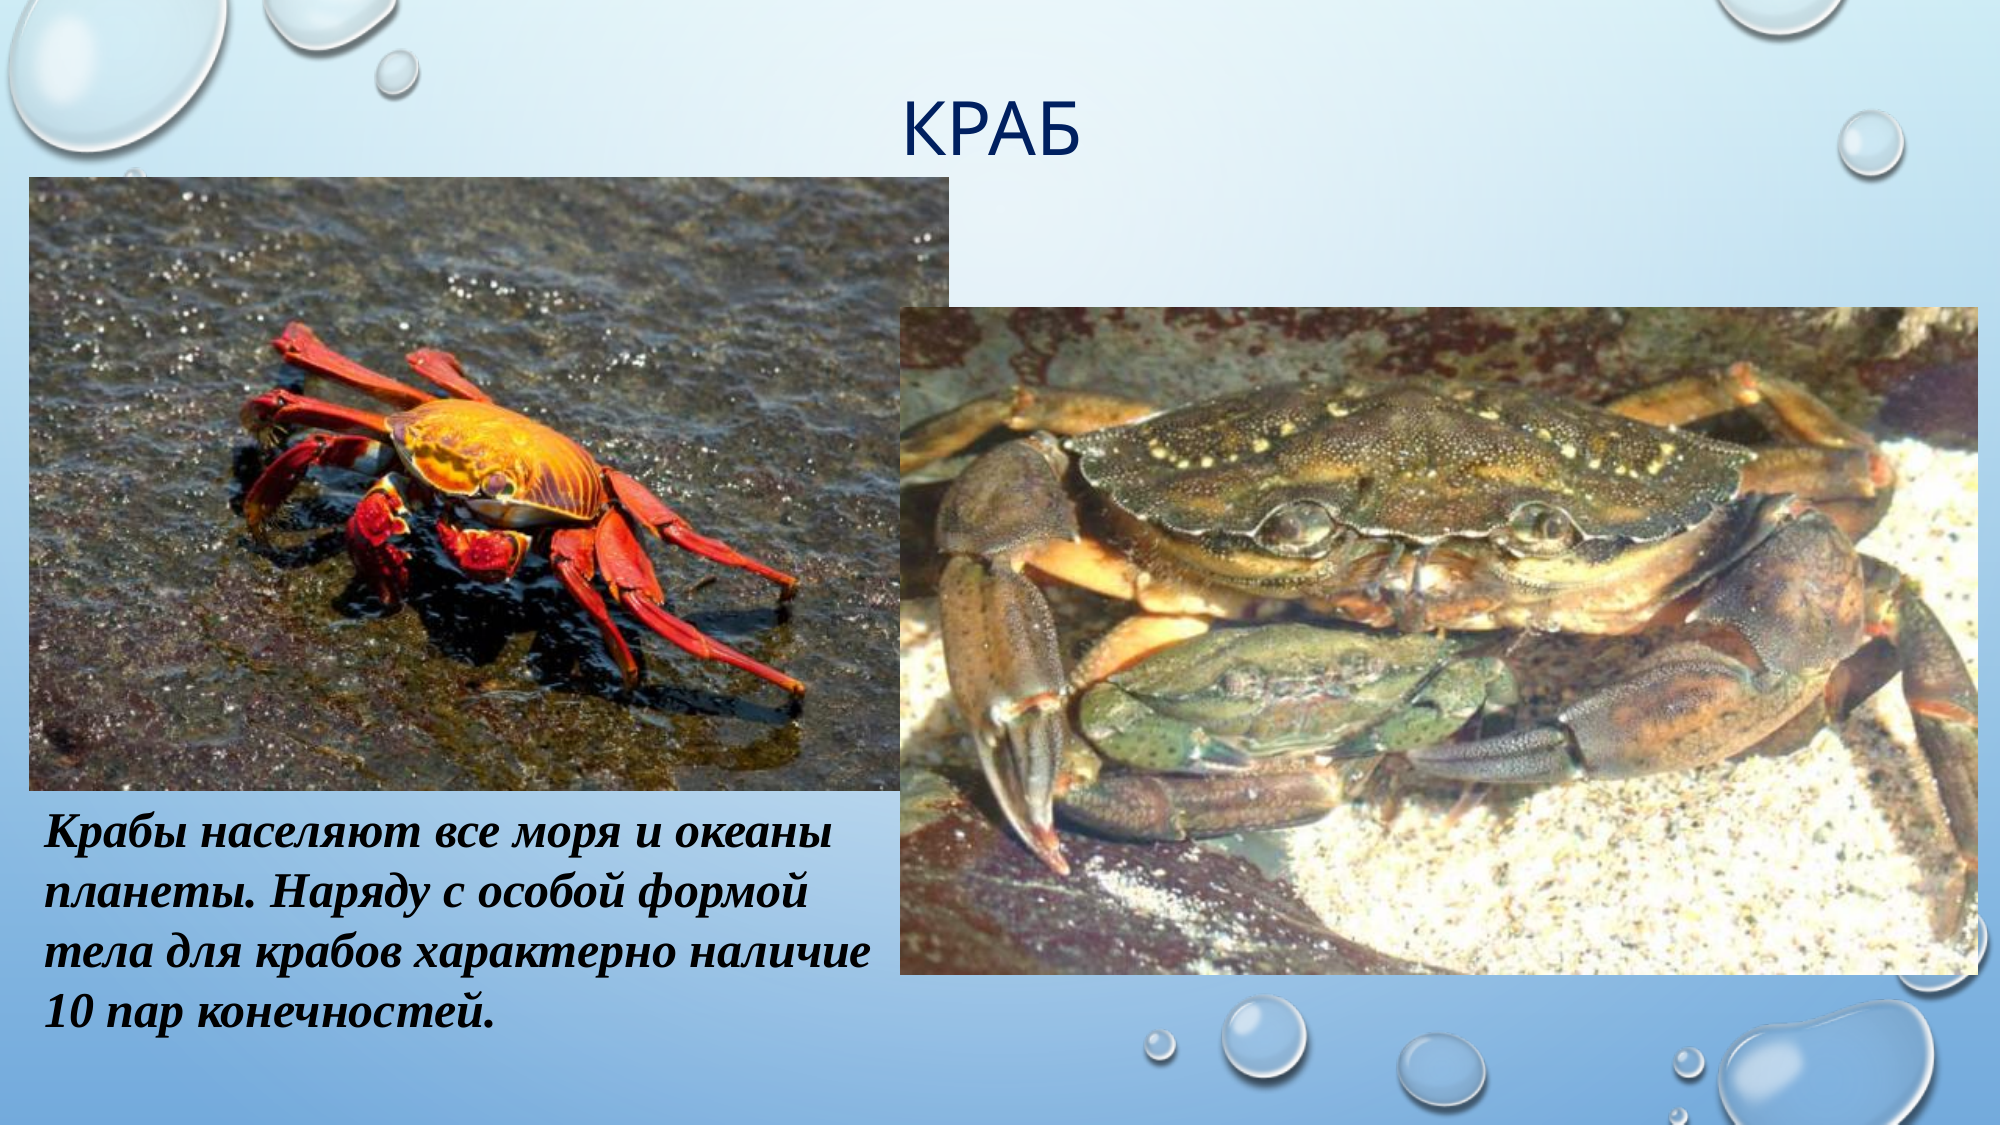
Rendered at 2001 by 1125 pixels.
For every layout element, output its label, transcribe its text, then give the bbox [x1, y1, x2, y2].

title Краб [141, 0, 1842, 262]
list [29, 177, 949, 791]
picture [0, 0, 2000, 1125]
text_box Крабы населяют все моря и океаны планеты. Наряду с особой формой тела для крабов характерно наличие 10 пар конечностей. [29, 800, 901, 1045]
